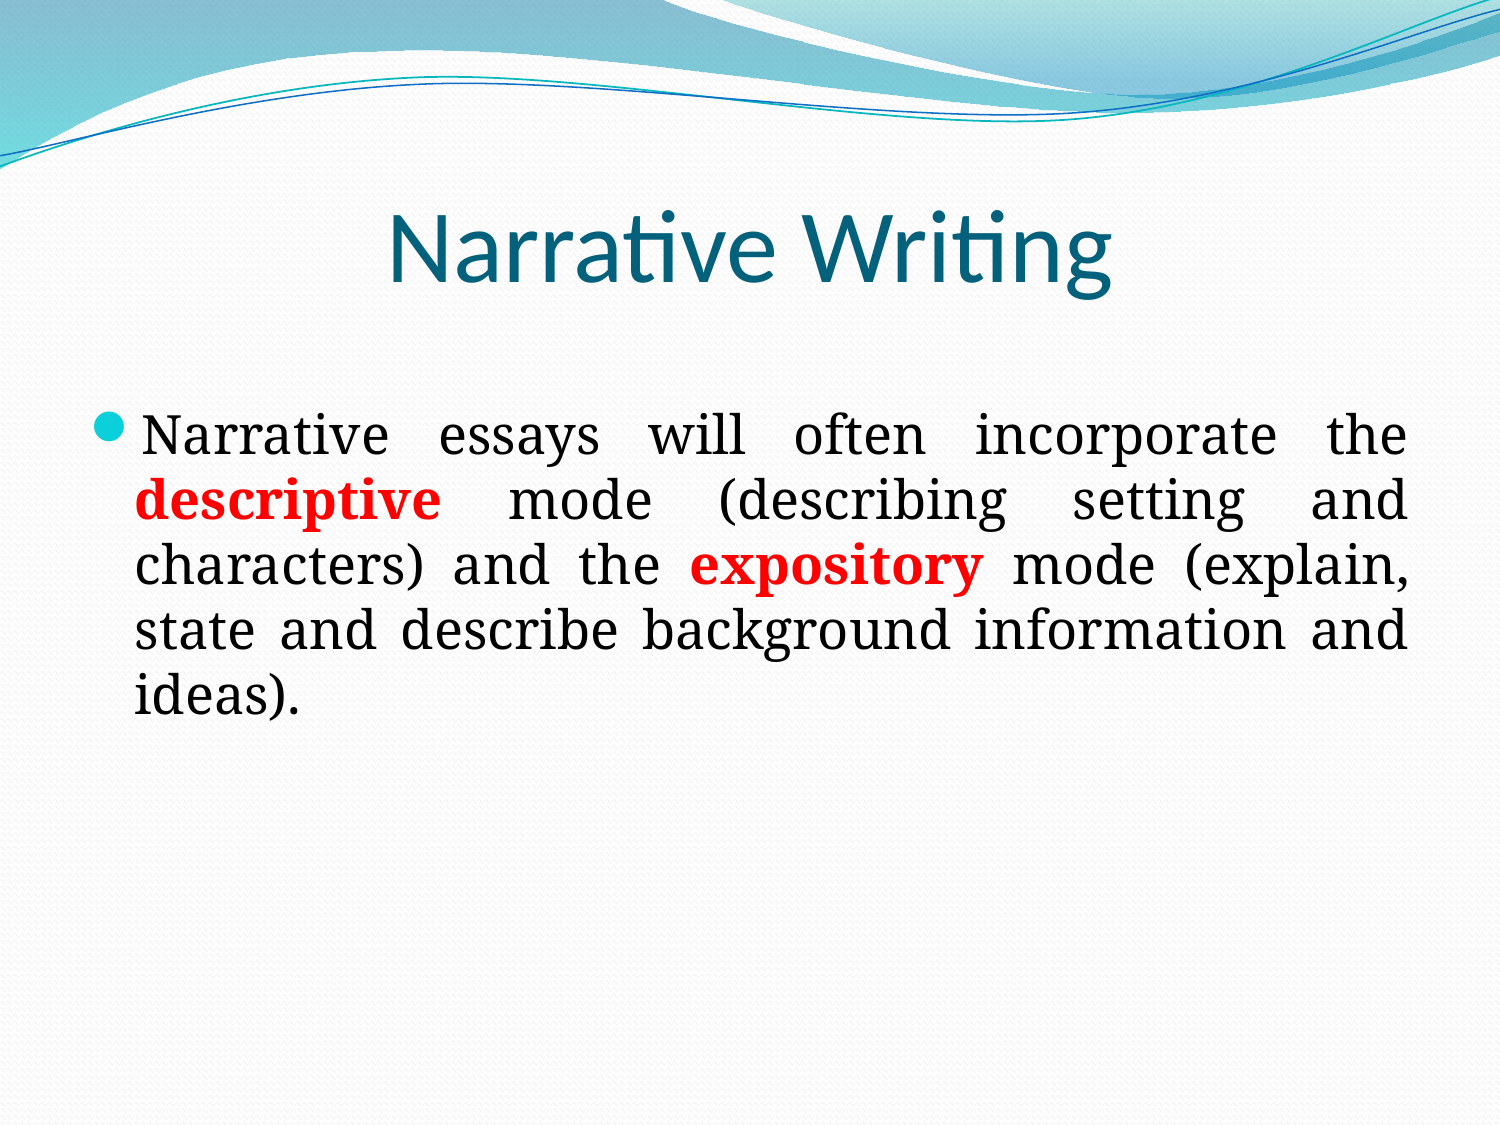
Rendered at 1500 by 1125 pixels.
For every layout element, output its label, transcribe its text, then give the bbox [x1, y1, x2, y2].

list Narrative essays will often incorporate the descriptive mode (describing setting and characters) and the expository mode (explain, state and describe background information and ideas). [75, 317, 1425, 1038]
title Narrative Writing [75, 115, 1425, 303]
